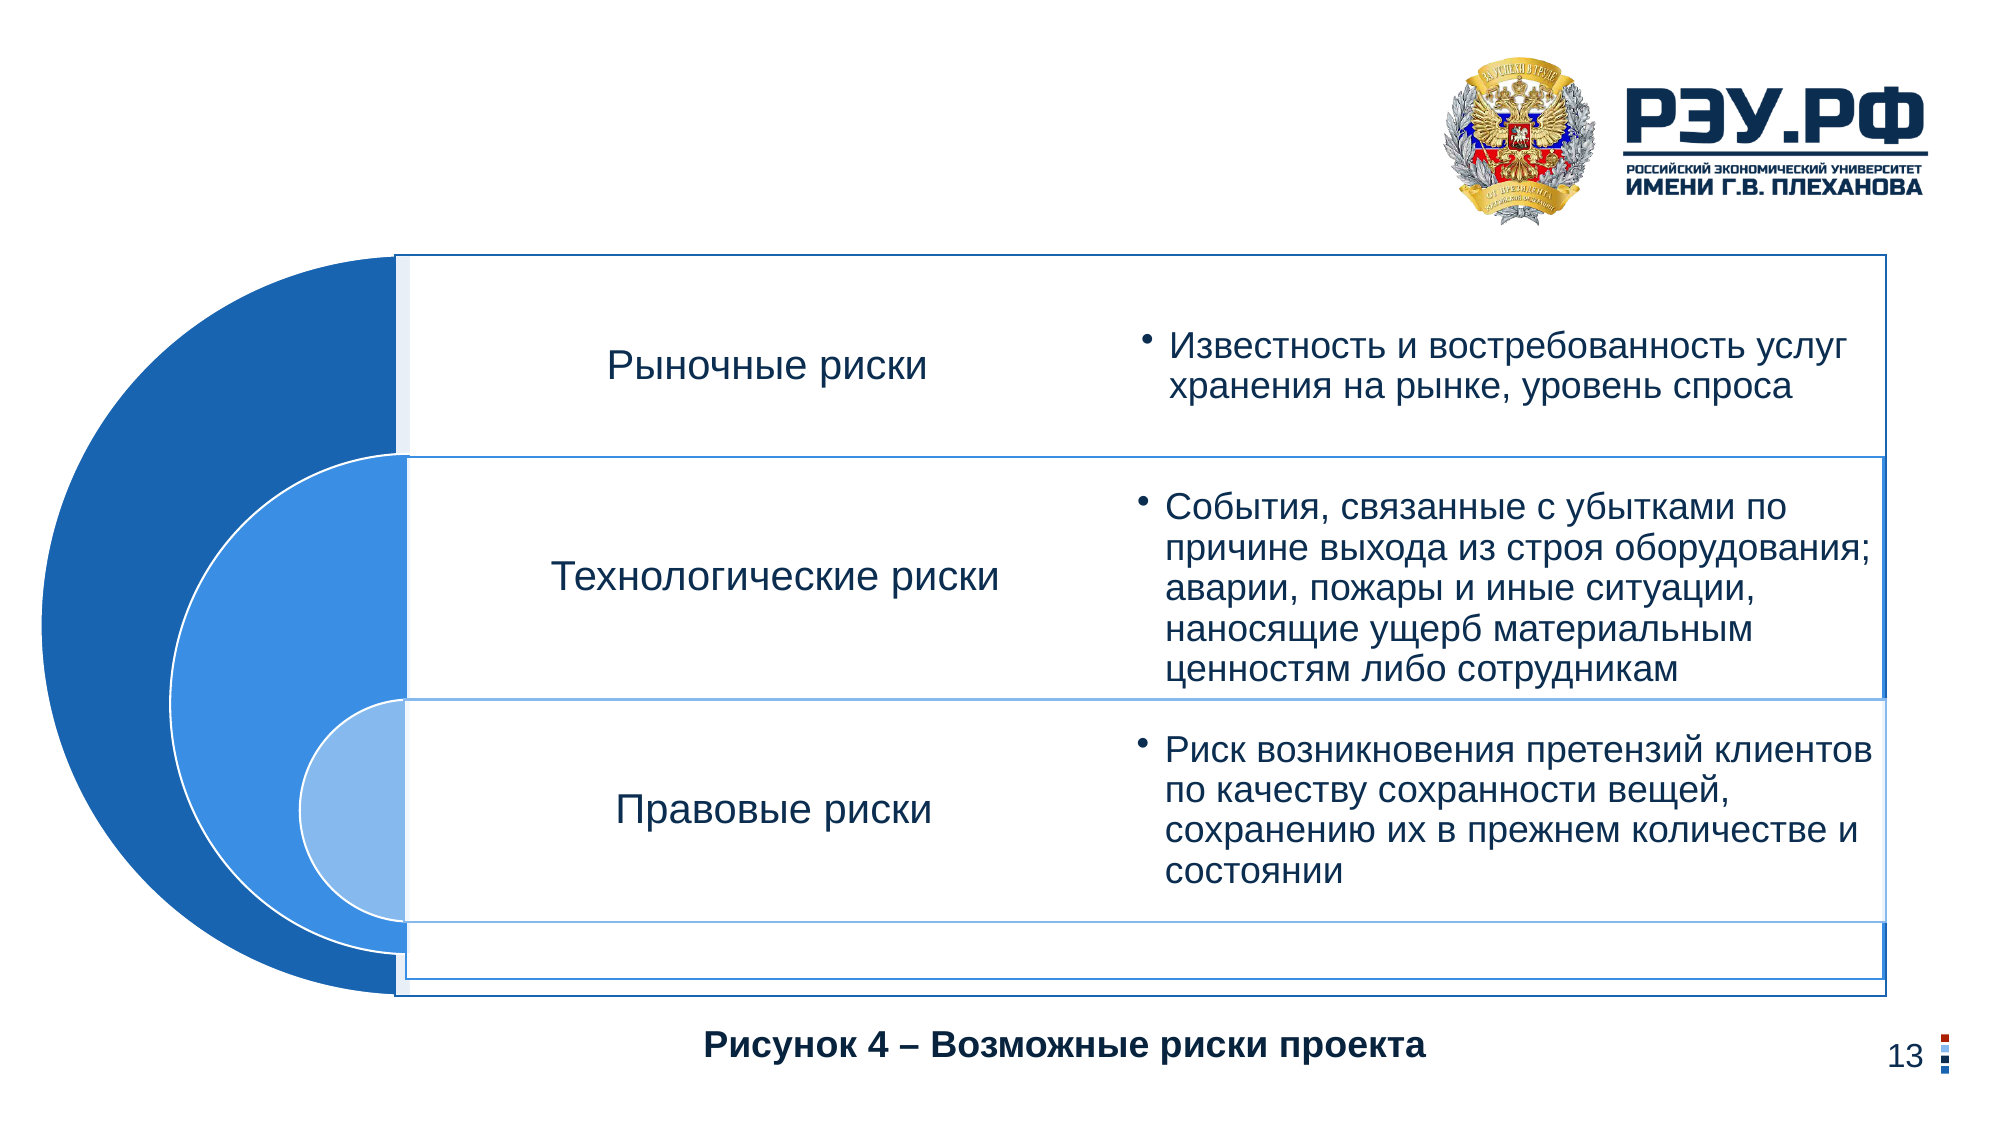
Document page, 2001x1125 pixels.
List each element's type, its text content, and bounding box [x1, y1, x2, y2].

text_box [1861, 1024, 1949, 1084]
text_box Рисунок 4 – Возможные риски проекта [313, 1013, 1816, 1073]
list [64, 255, 1903, 996]
picture [1417, 0, 1952, 294]
